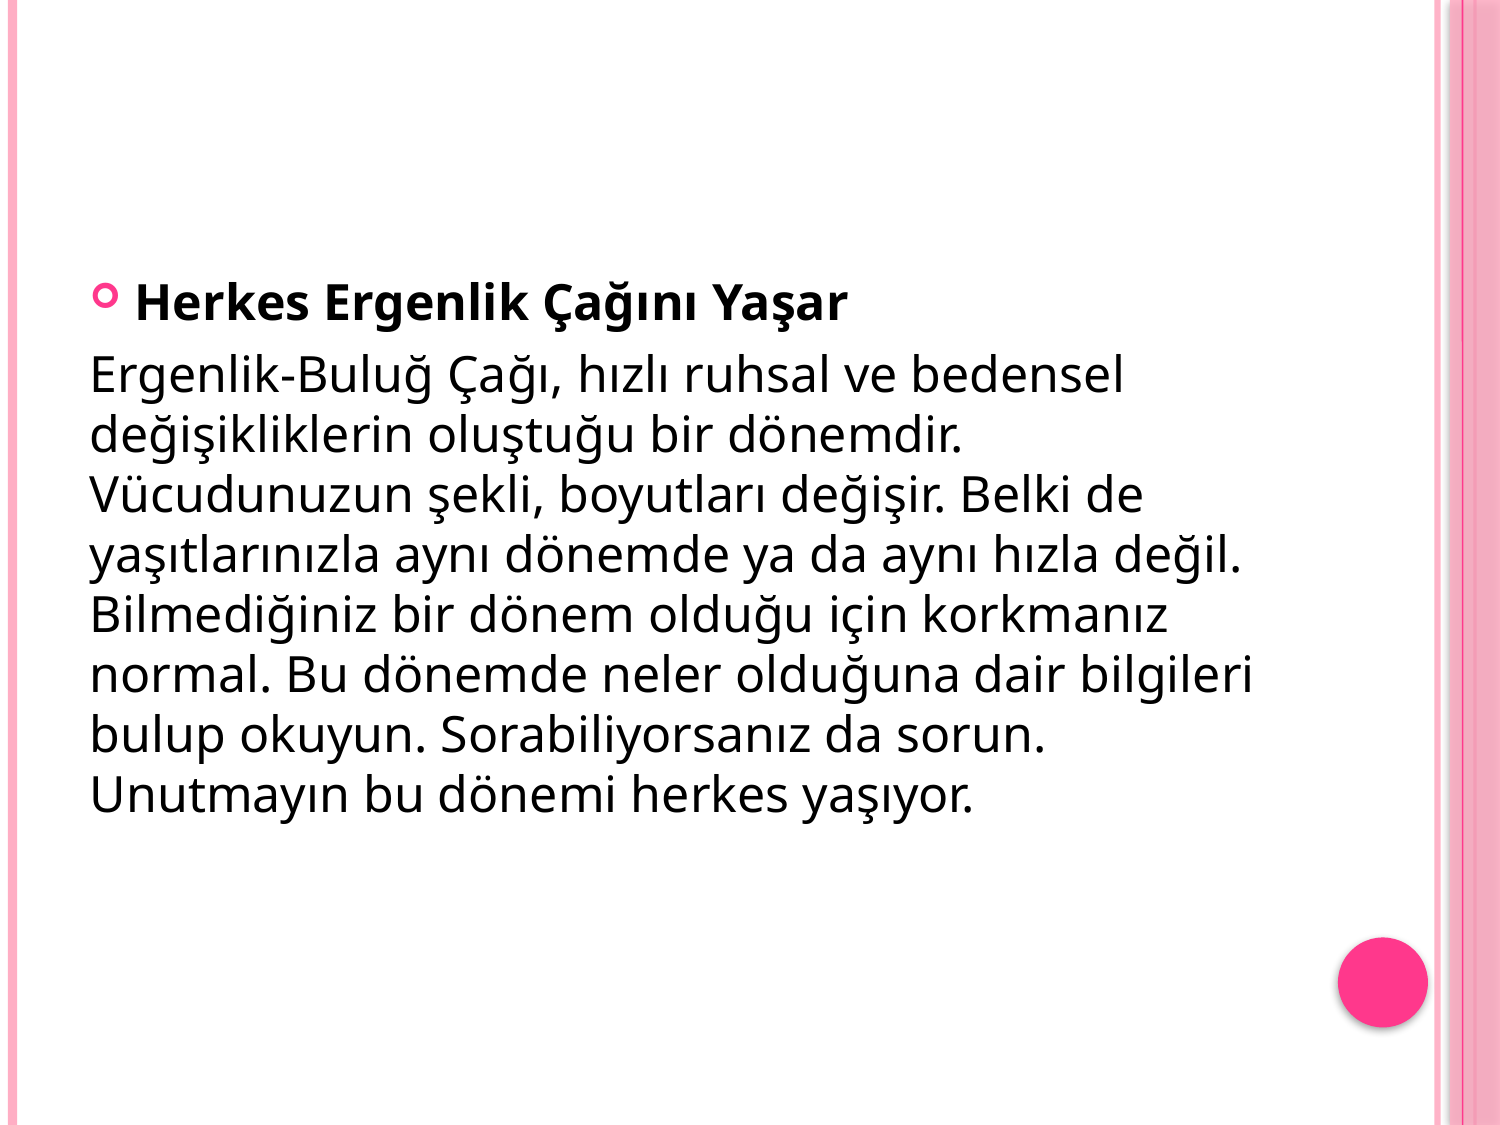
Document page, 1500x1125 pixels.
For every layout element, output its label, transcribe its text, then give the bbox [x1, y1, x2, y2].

list Herkes Ergenlik Çağını Yaşar Ergenlik-Buluğ Çağı, hızlı ruhsal ve bedensel değişikliklerin oluştuğu bir dönemdir. Vücudunuzun şekli, boyutları değişir. Belki de yaşıtlarınızla aynı dönemde ya da aynı hızla değil. Bilmediğiniz bir dönem olduğu için korkmanız normal. Bu dönemde neler olduğuna dair bilgileri bulup okuyun. Sorabiliyorsanız da sorun. Unutmayın bu dönemi herkes yaşıyor. [75, 262, 1300, 1062]
